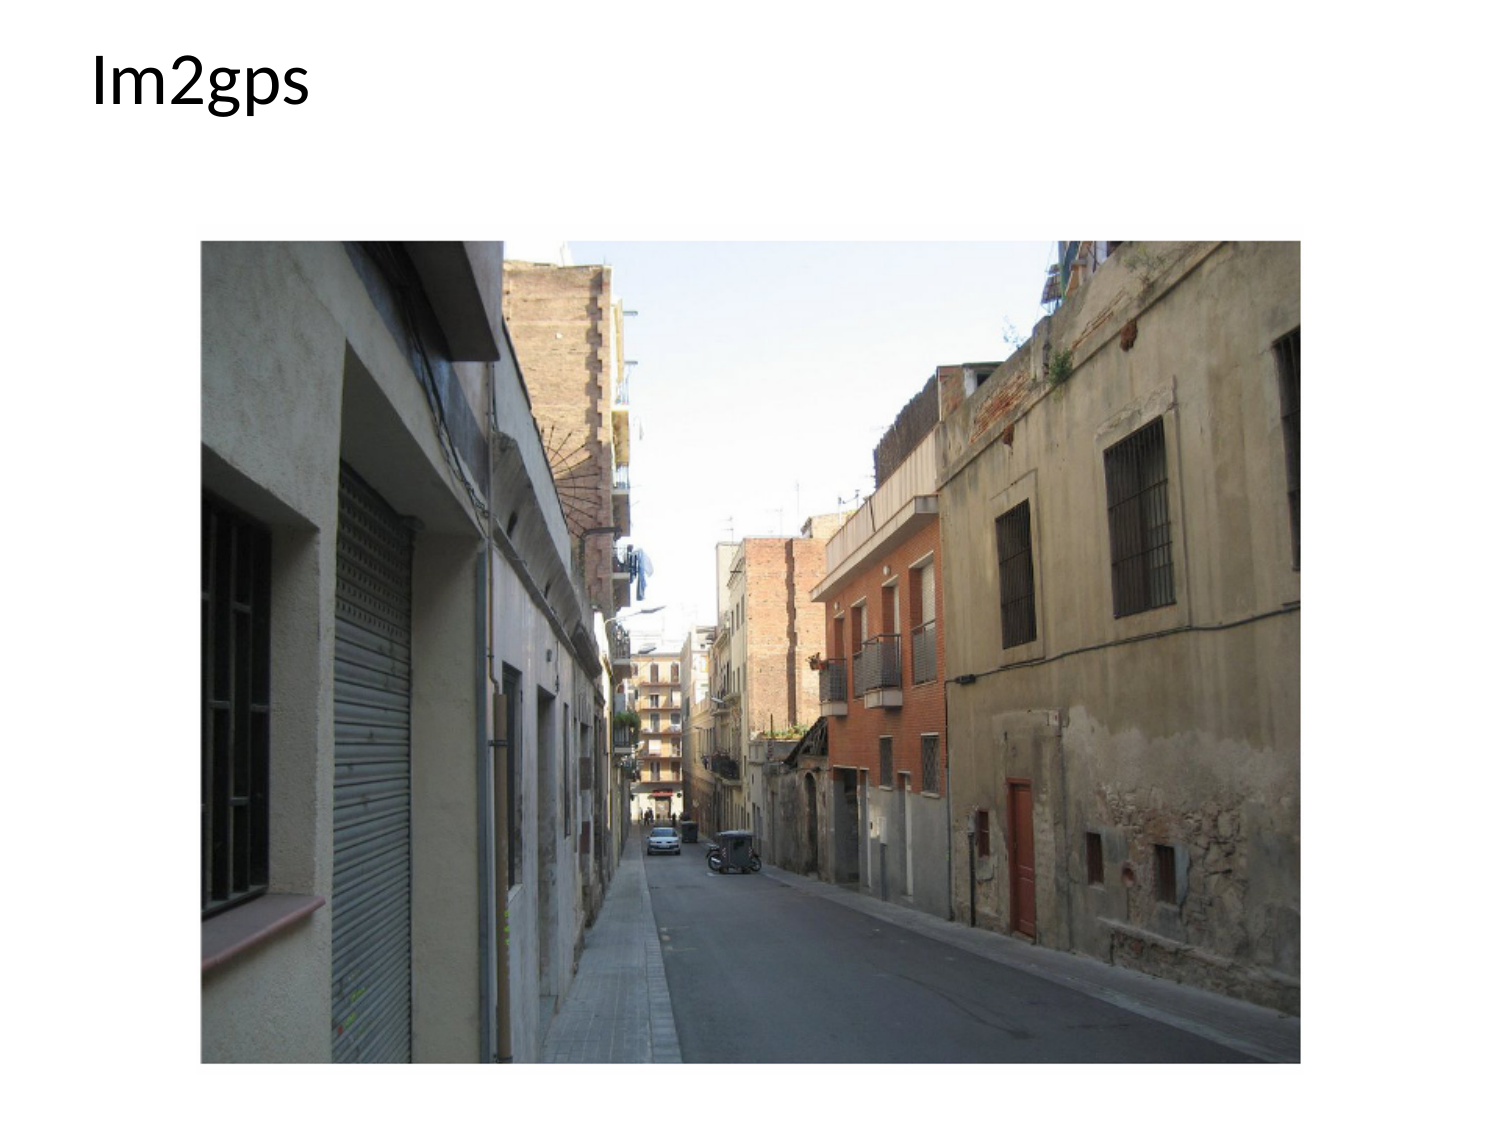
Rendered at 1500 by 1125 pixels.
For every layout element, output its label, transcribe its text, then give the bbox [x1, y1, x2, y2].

picture [195, 224, 1305, 1076]
title Im2gps [75, 0, 1425, 150]
